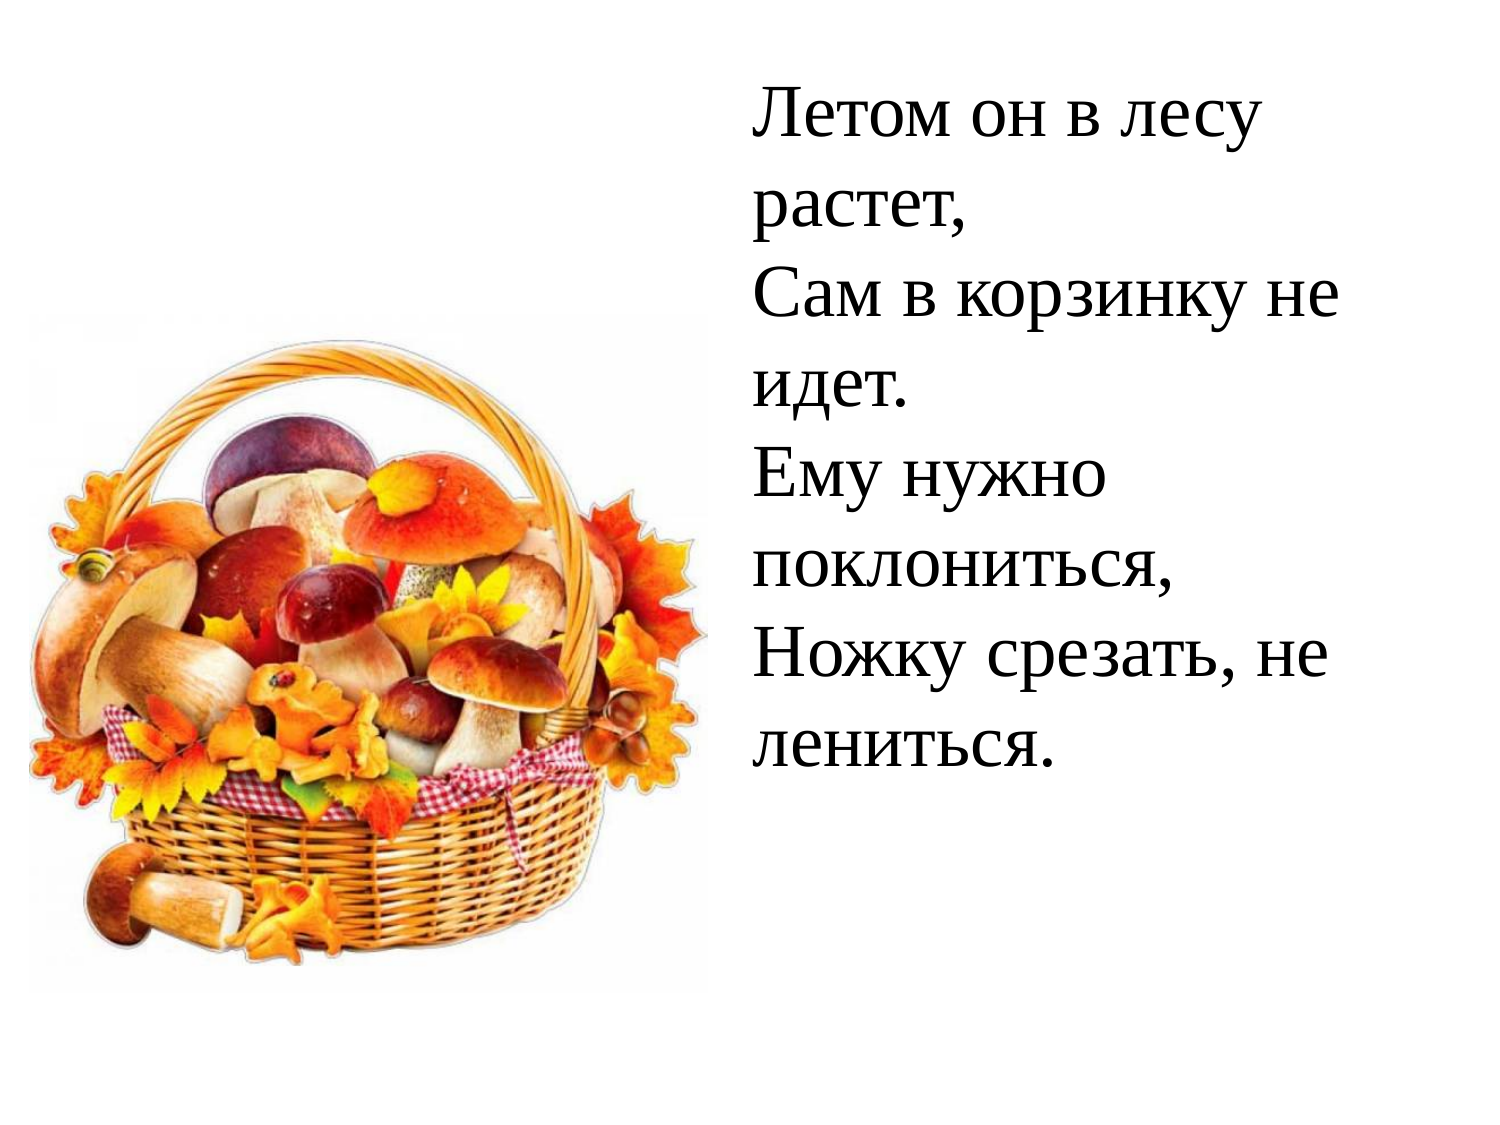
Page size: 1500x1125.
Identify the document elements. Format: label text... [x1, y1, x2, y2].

text_box Летом он в лесу растет, Сам в корзинку не идет. Ему нужно поклониться, Ножку срезать, не лениться. [738, 54, 1500, 790]
picture [29, 314, 708, 993]
